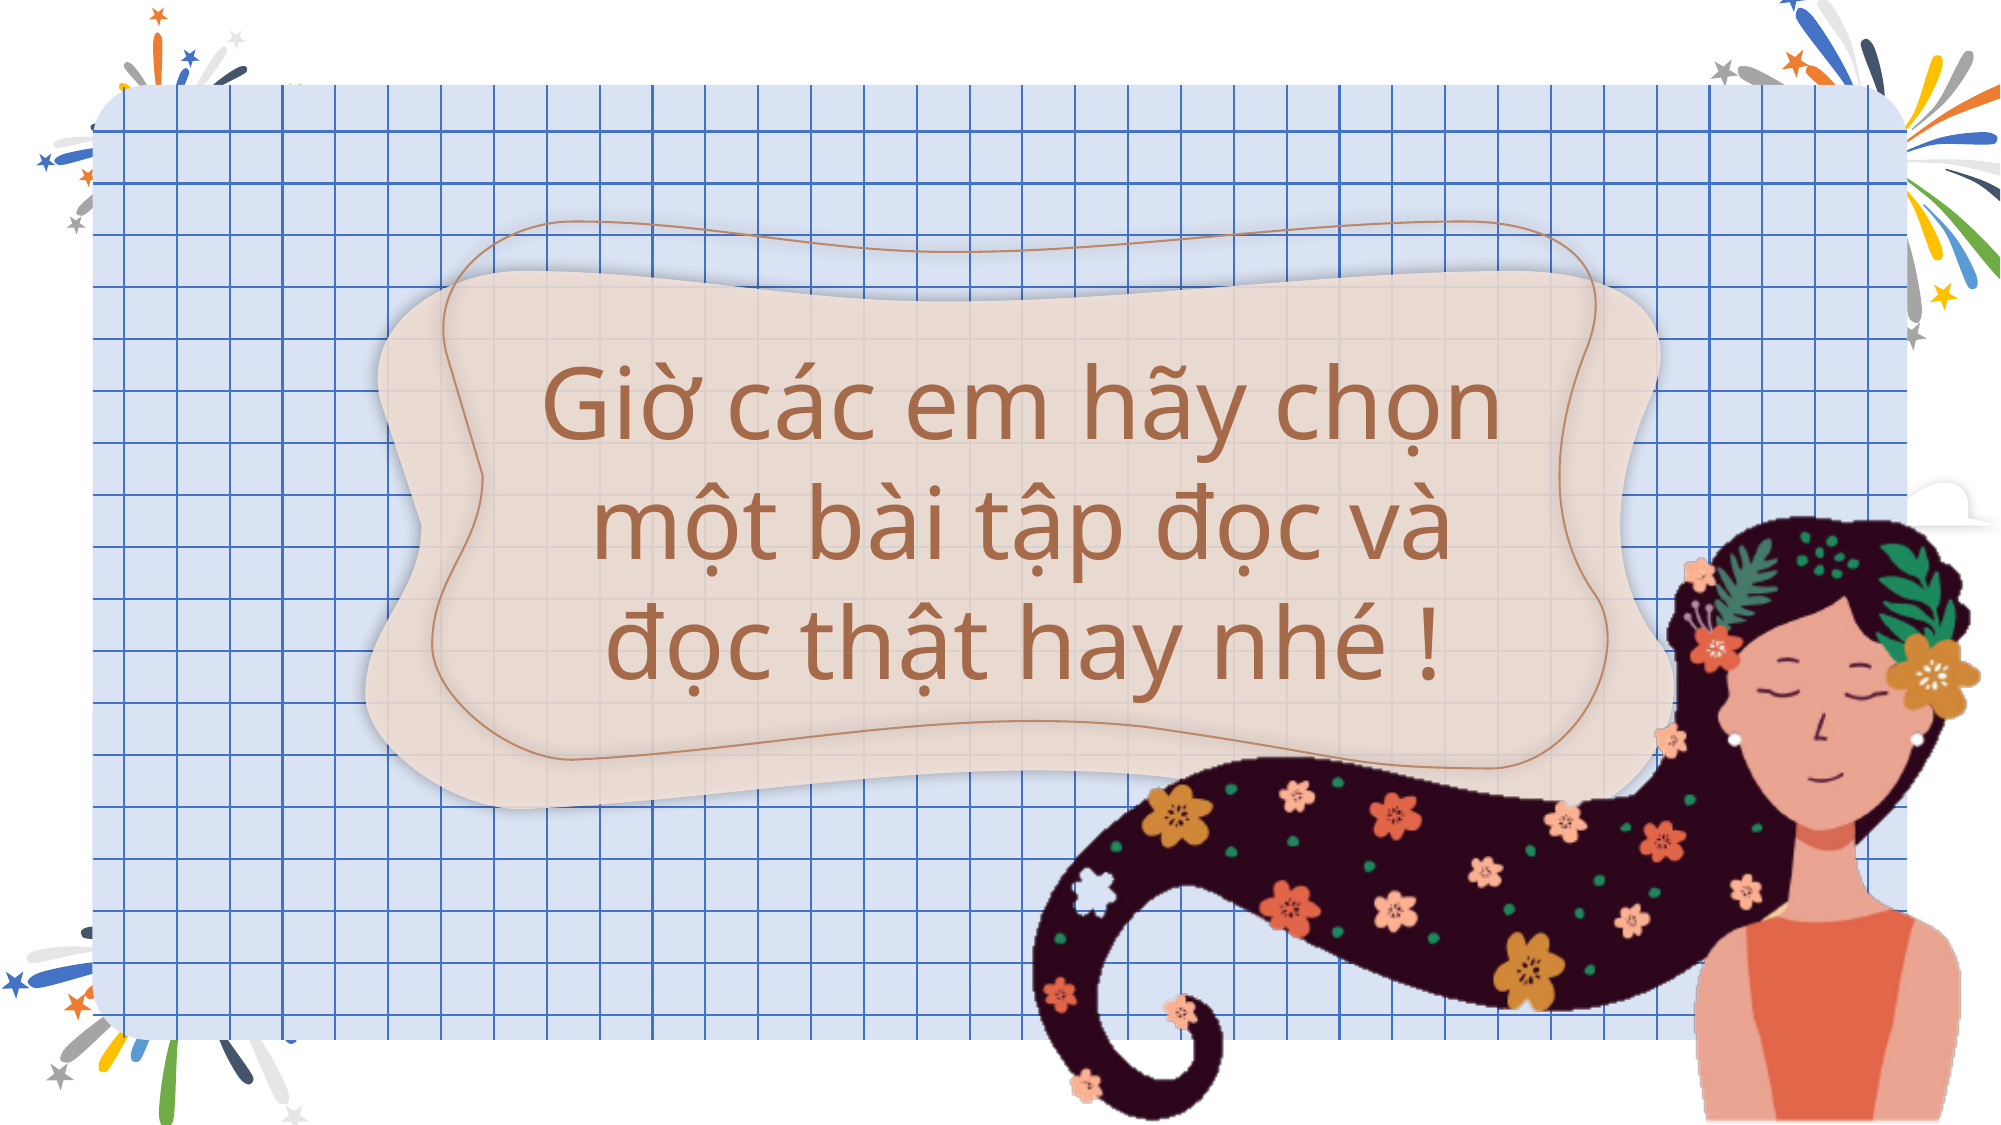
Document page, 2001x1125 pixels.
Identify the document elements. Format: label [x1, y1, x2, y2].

text_box [92, 84, 1908, 1040]
text_box [365, 221, 1674, 818]
picture [858, 437, 2000, 1125]
